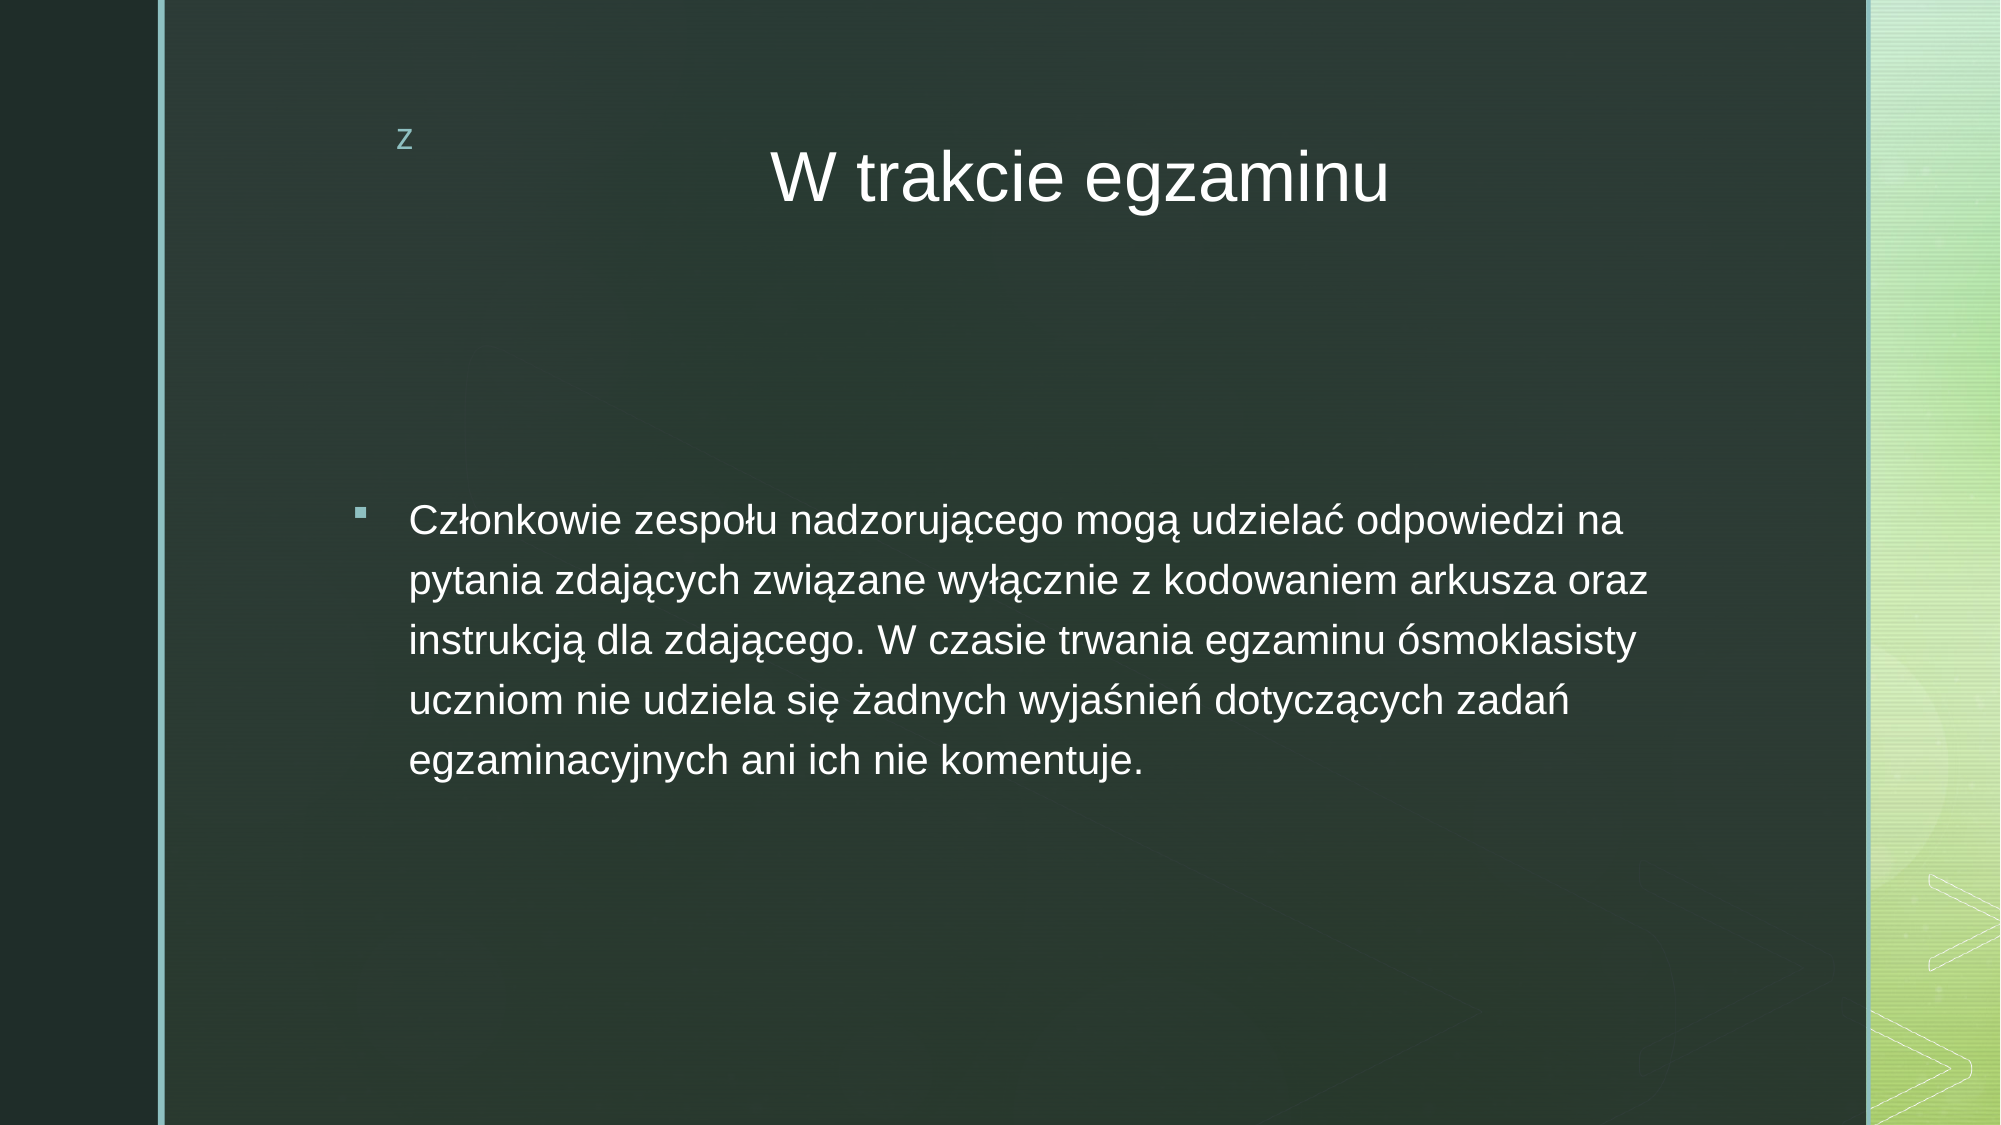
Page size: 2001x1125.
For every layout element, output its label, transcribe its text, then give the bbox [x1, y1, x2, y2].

list Członkowie zespołu nadzorującego mogą udzielać odpowiedzi na pytania zdających związane wyłącznie z kodowaniem arkusza oraz instrukcją dla zdającego. W czasie trwania egzaminu ósmoklasisty uczniom nie udziela się żadnych wyjaśnień dotyczących zadań egzaminacyjnych ani ich nie komentuje. [337, 272, 1734, 993]
title W trakcie egzaminu [428, 132, 1734, 272]
picture [1871, 0, 2001, 1125]
